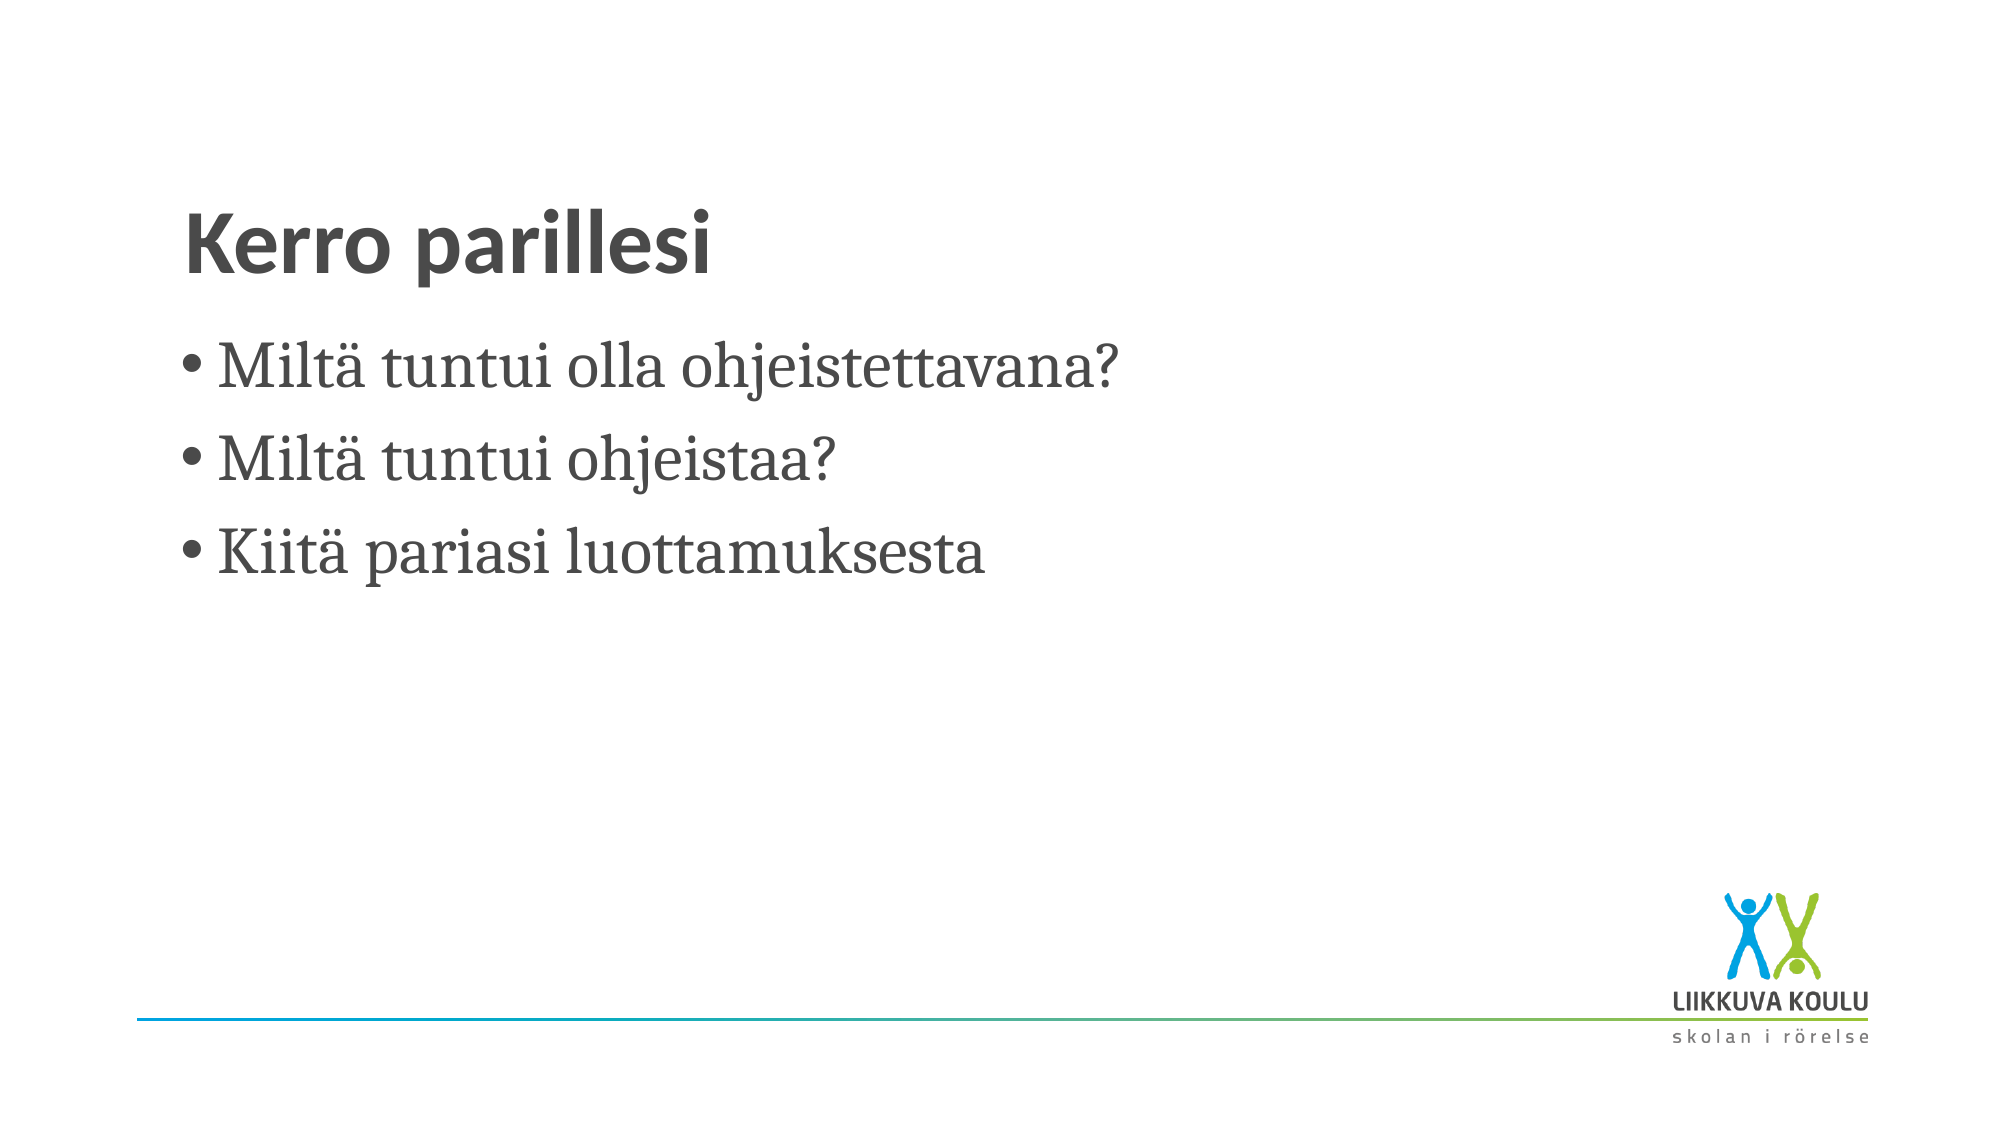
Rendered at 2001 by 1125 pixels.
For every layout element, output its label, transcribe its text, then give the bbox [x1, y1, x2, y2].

picture [420, 893, 1868, 1043]
picture [1730, 893, 1767, 914]
title Kerro parillesi [170, 166, 1705, 322]
list Miltä tuntui olla ohjeistettavana? Miltä tuntui ohjeistaa? Kiitä pariasi luottamuksesta [165, 322, 1705, 855]
